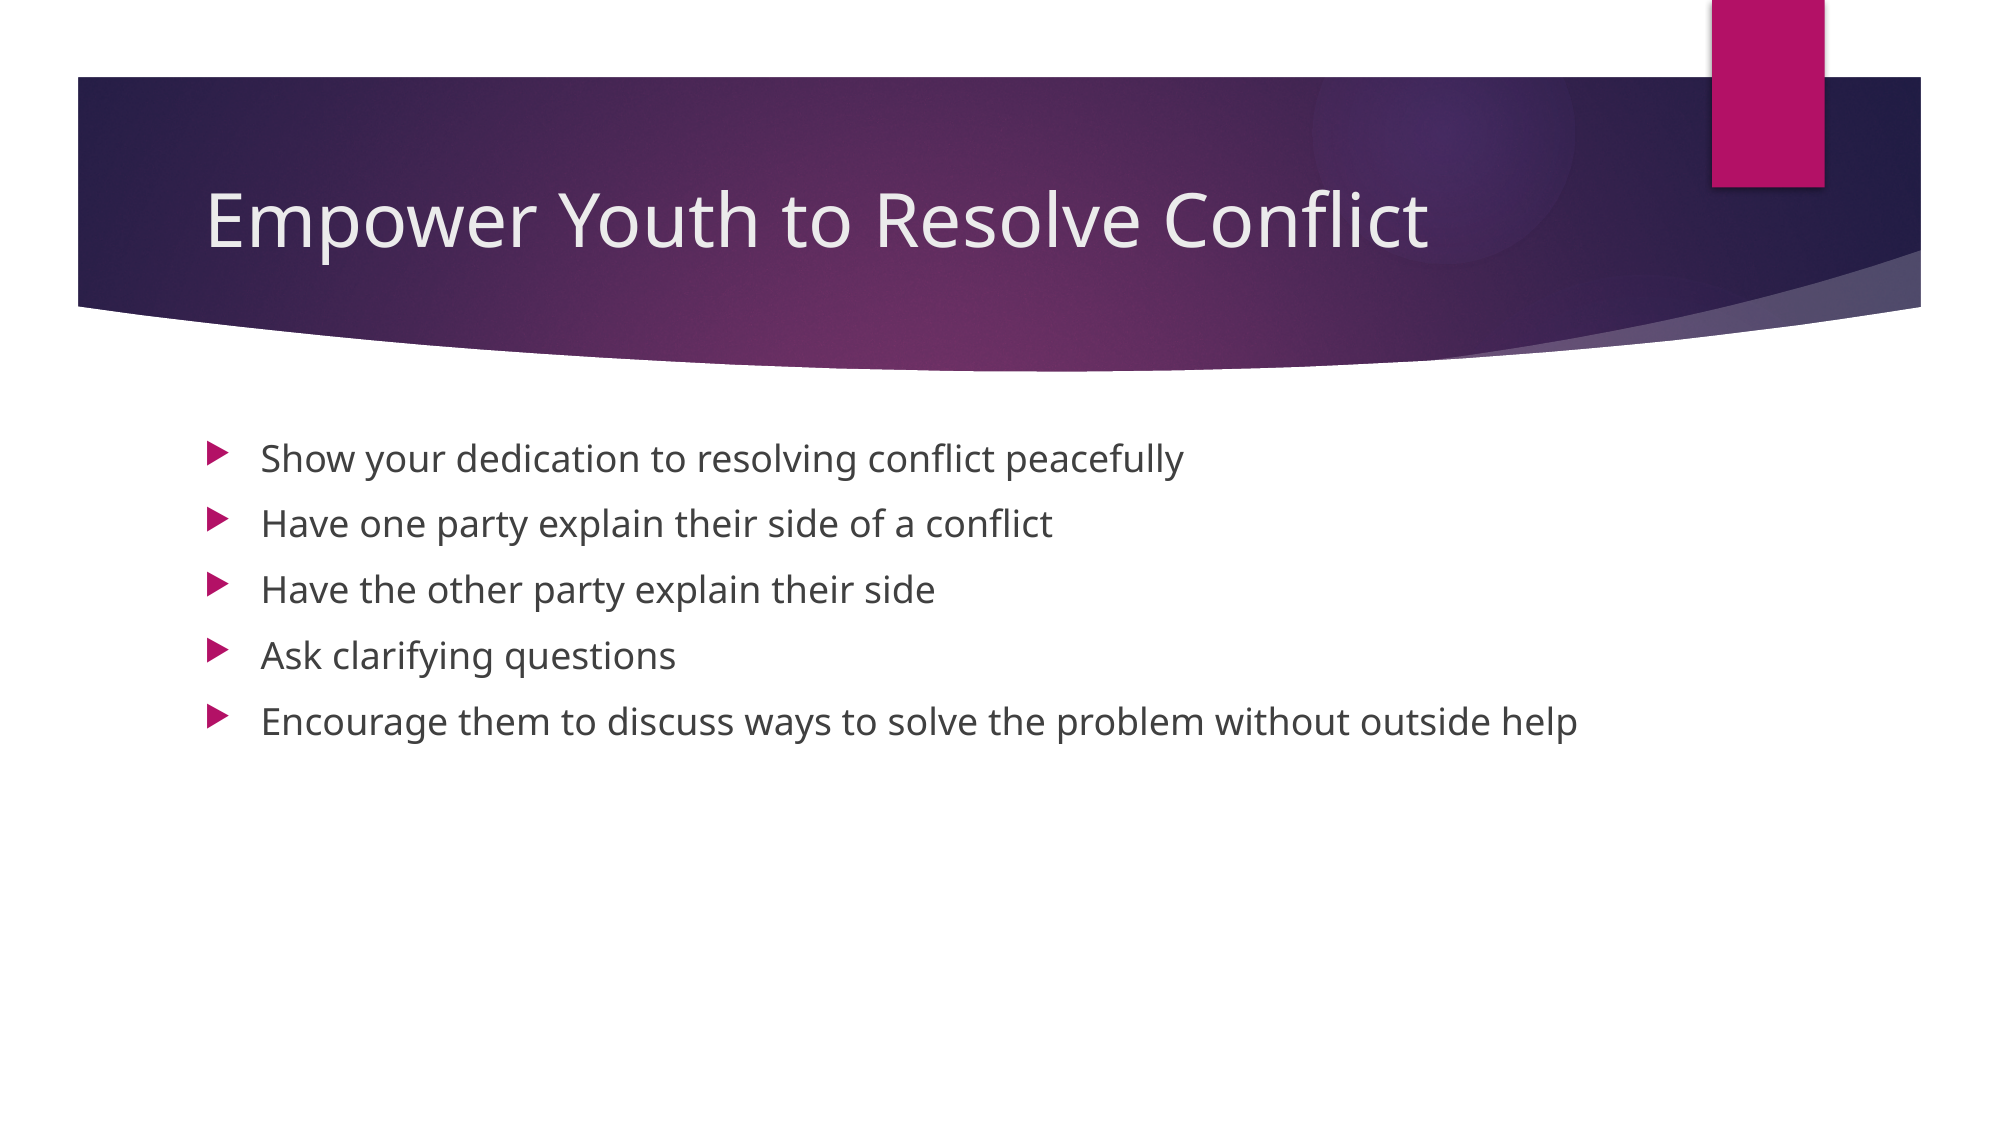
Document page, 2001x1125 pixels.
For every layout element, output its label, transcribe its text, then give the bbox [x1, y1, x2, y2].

list Show your dedication to resolving conflict peacefully Have one party explain their side of a conflict Have the other party explain their side Ask clarifying questions Encourage them to discuss ways to solve the problem without outside help [189, 427, 1638, 988]
title Empower Youth to Resolve Conflict [189, 159, 1627, 276]
